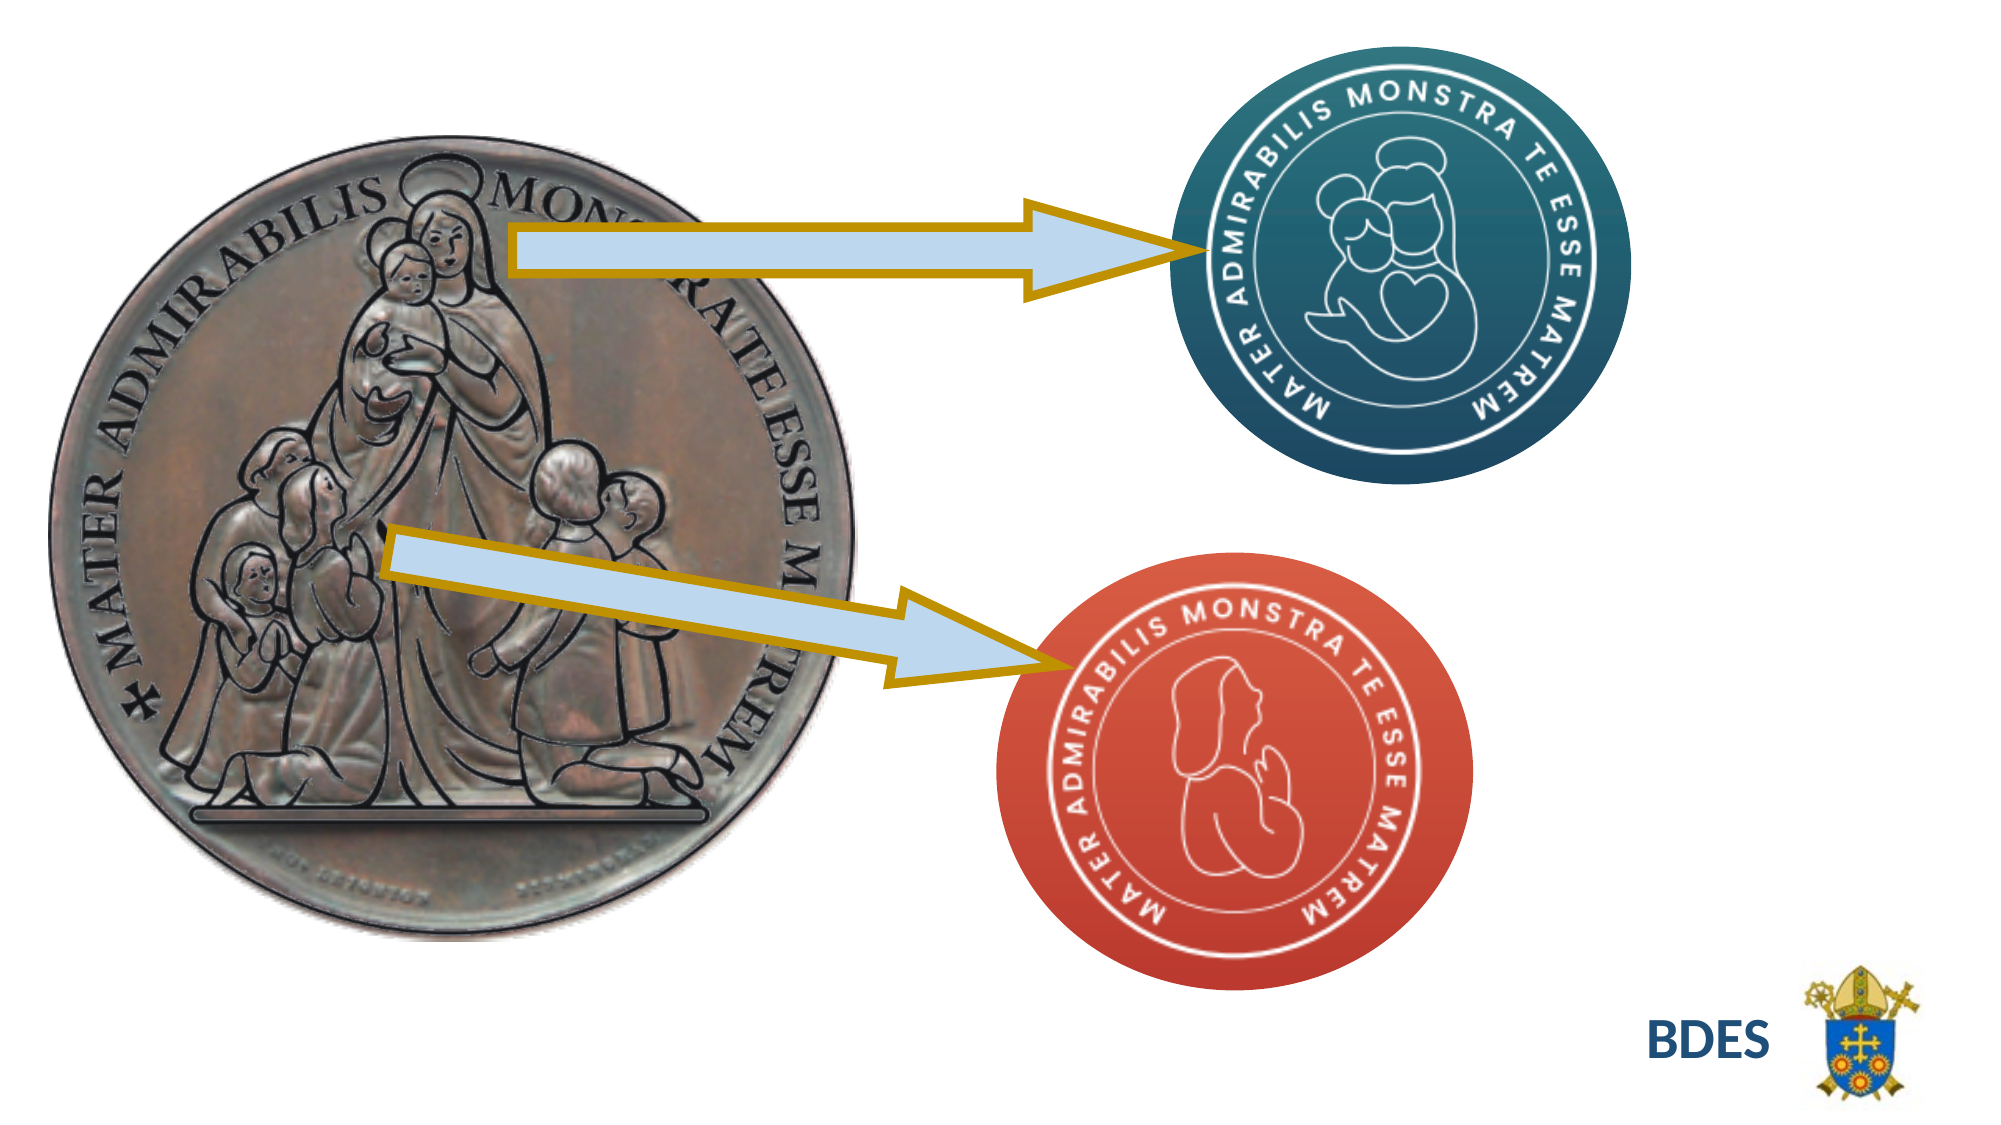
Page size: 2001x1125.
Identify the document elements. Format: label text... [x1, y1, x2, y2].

picture [48, 135, 858, 942]
picture [996, 552, 1474, 991]
text_box [858, 590, 996, 686]
picture [1170, 46, 1632, 485]
text_box BDES [1631, 992, 1799, 1078]
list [1799, 960, 1926, 1111]
text_box [858, 202, 1170, 299]
